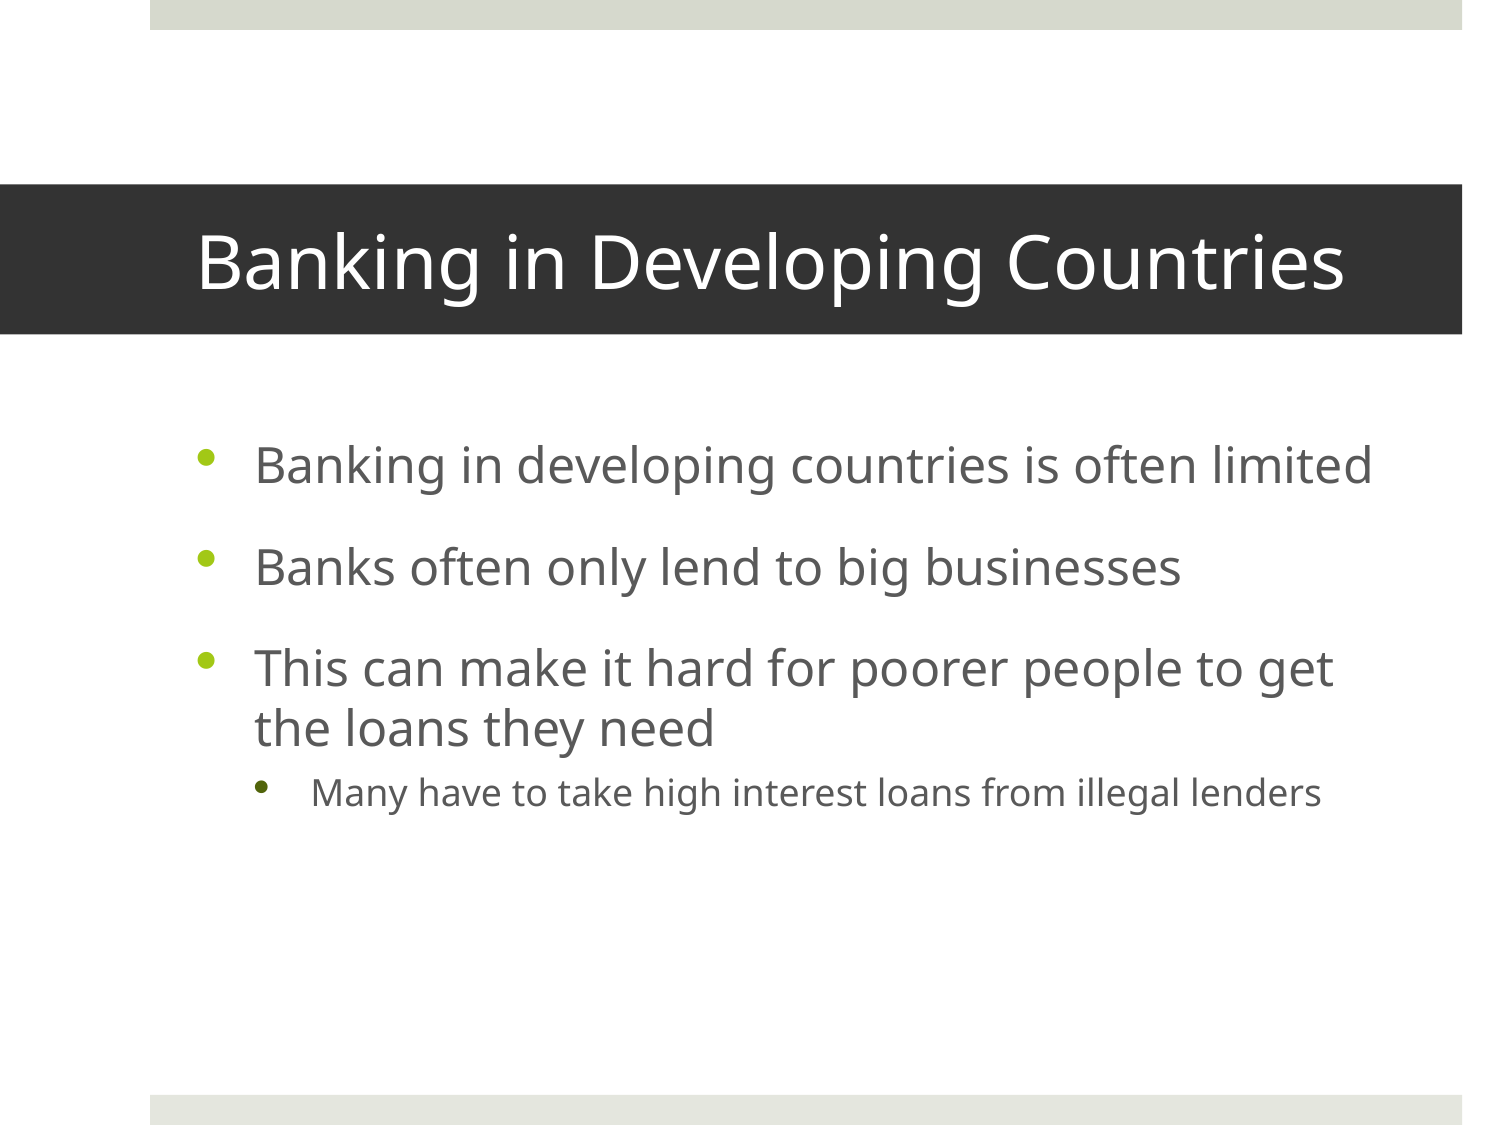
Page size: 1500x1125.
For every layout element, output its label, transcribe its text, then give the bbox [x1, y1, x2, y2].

list Banking in developing countries is often limited Banks often only lend to big businesses This can make it hard for poorer people to get the loans they need Many have to take high interest loans from illegal lenders [182, 425, 1432, 1028]
title Banking in Developing Countries [0, 184, 1463, 335]
